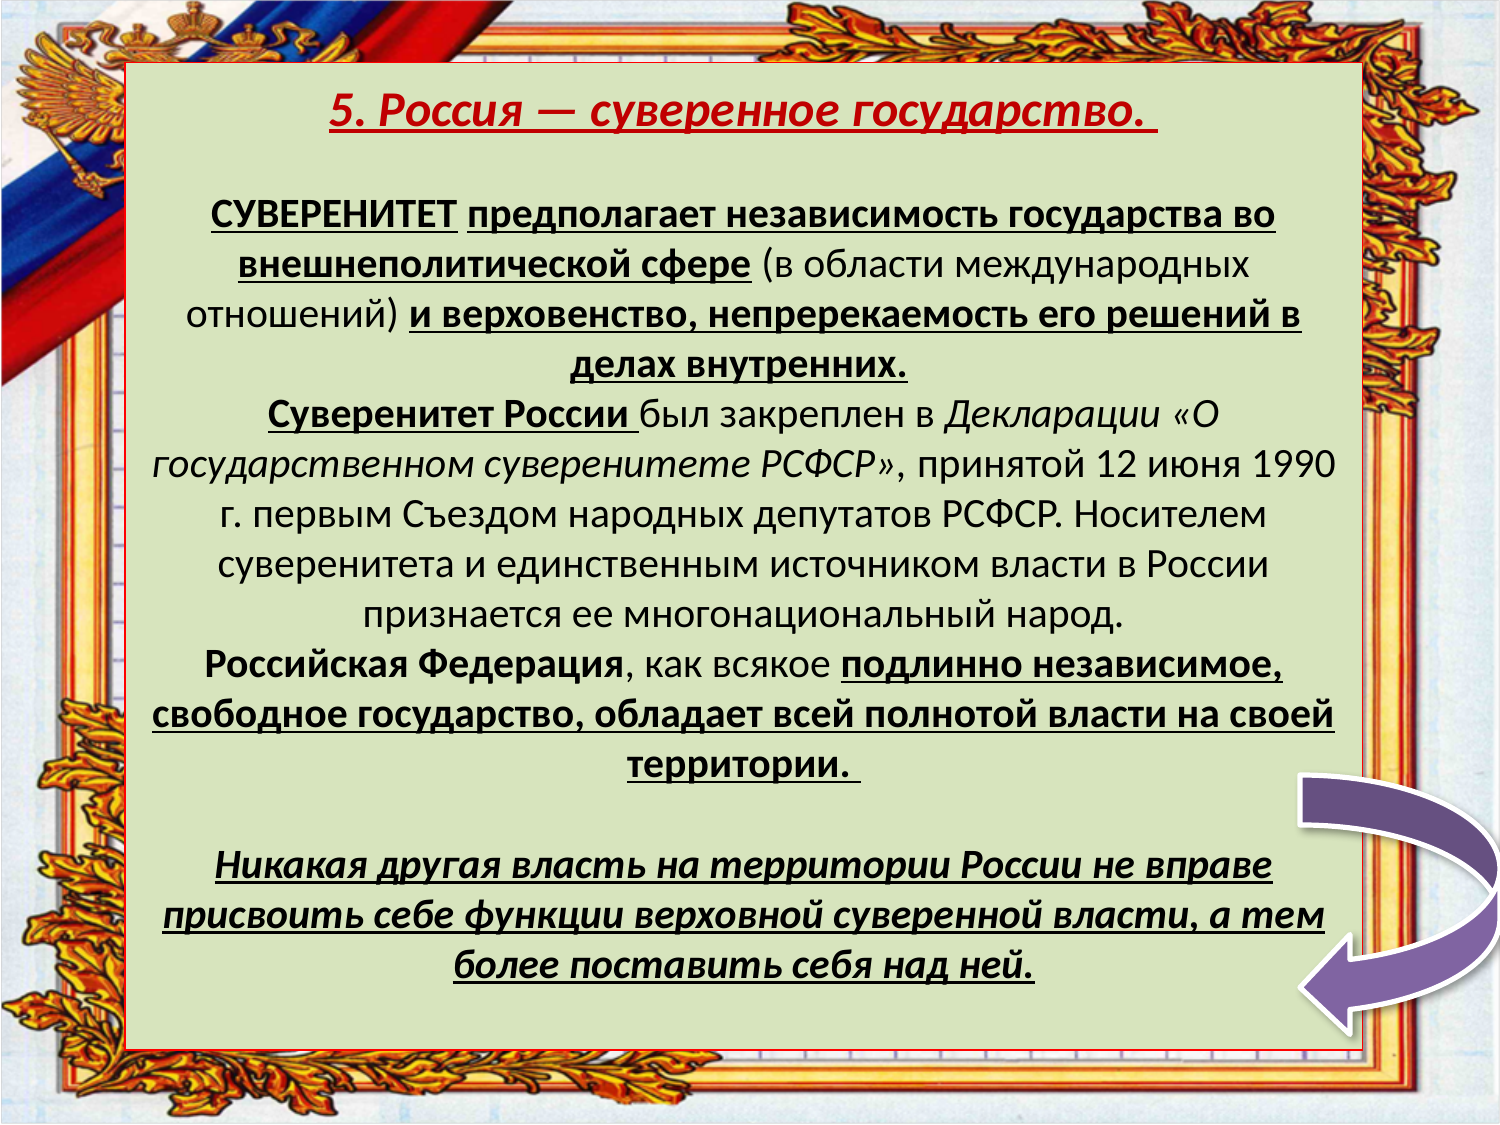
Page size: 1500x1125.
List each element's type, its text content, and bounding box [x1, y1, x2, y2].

picture [0, 0, 1500, 1125]
picture [1363, 833, 1489, 954]
text_box [1297, 772, 1500, 1037]
title 5. Россия — суверенное государство. Суверенитет предполагает независимость государства во внешнеполитической сфере (в области международных отношений) и верховенство, непререкаемость его решений в делах внутренних. Суверенитет России был закреплен в Декларации «О государственном суверенитете РСФСР», принятой 12 июня 1990 г. первым Съездом народных депута­тов РСФСР. Носителем суверенитета и единственным источником власти в России признается ее многонациональный народ. Российская Федерация, как всякое подлинно независимое, свободное государство, обладает всей полнотой власти на своей территории. Никакая другая власть на территории России не вправе присвоить себе функции верховной суверенной власти, а тем более поставить себя над ней. [124, 62, 1363, 1051]
